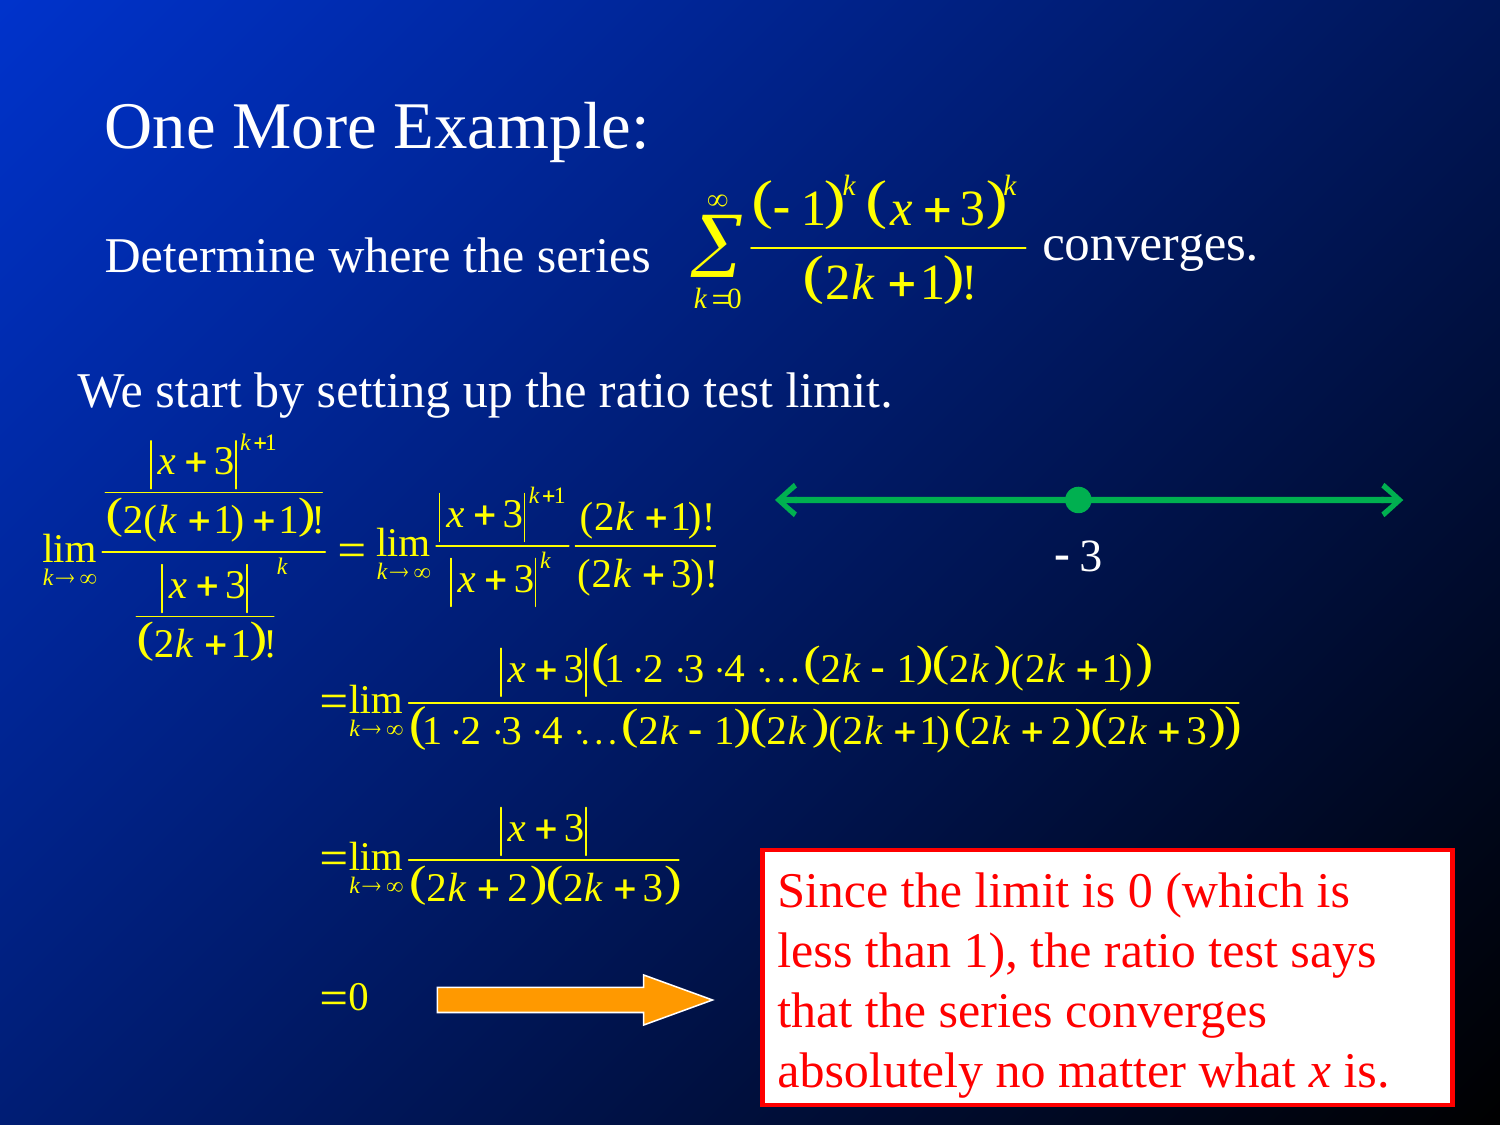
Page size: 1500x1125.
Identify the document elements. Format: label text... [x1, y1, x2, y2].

text_box [437, 975, 713, 1026]
text_box One More Example: Determine where the series [89, 74, 683, 290]
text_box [312, 637, 1248, 769]
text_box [684, 162, 1265, 327]
text_box We start by setting up the ratio test limit. [62, 349, 909, 425]
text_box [312, 799, 687, 923]
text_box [371, 477, 722, 615]
text_box Since the limit is 0 (which is less than 1), the ratio test says that the series converges absolutely no matter what x is. [762, 849, 1453, 1105]
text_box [774, 487, 1404, 582]
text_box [312, 974, 374, 1019]
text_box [37, 424, 365, 680]
